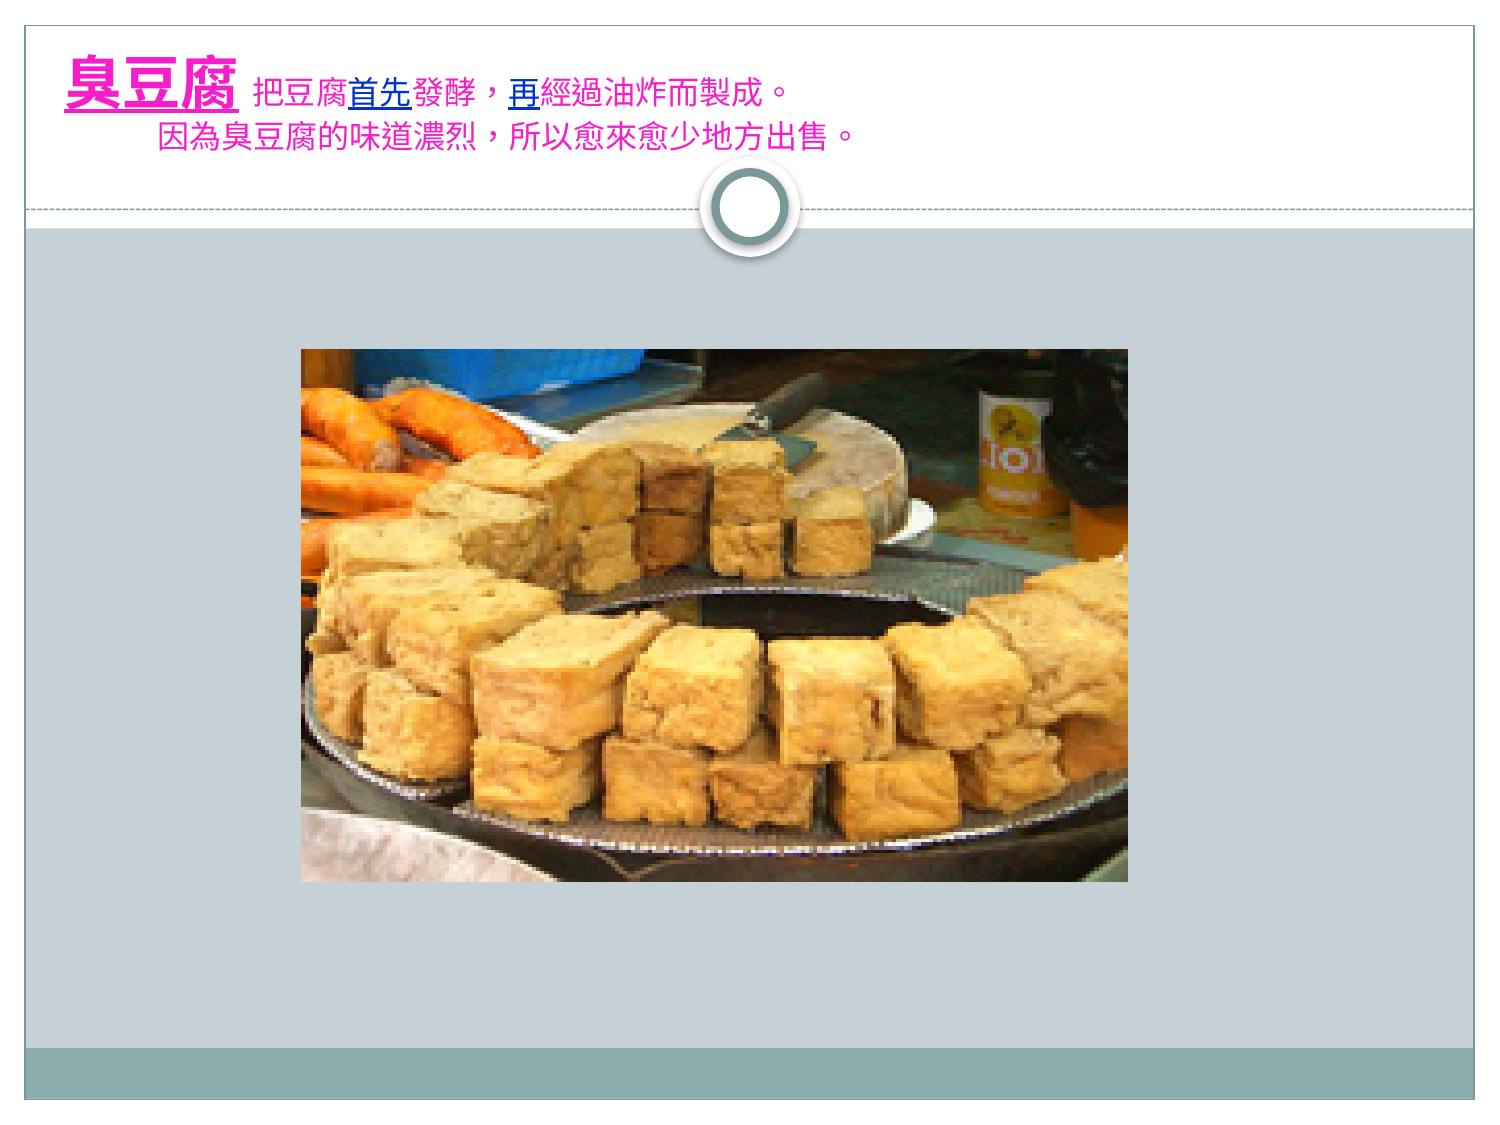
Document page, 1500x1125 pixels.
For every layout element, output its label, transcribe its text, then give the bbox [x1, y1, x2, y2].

title 臭豆腐 把豆腐首先發酵，再經過油炸而製成。 因為臭豆腐的味道濃烈，所以愈來愈少地方出售。 [49, 37, 1450, 162]
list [300, 349, 1129, 882]
